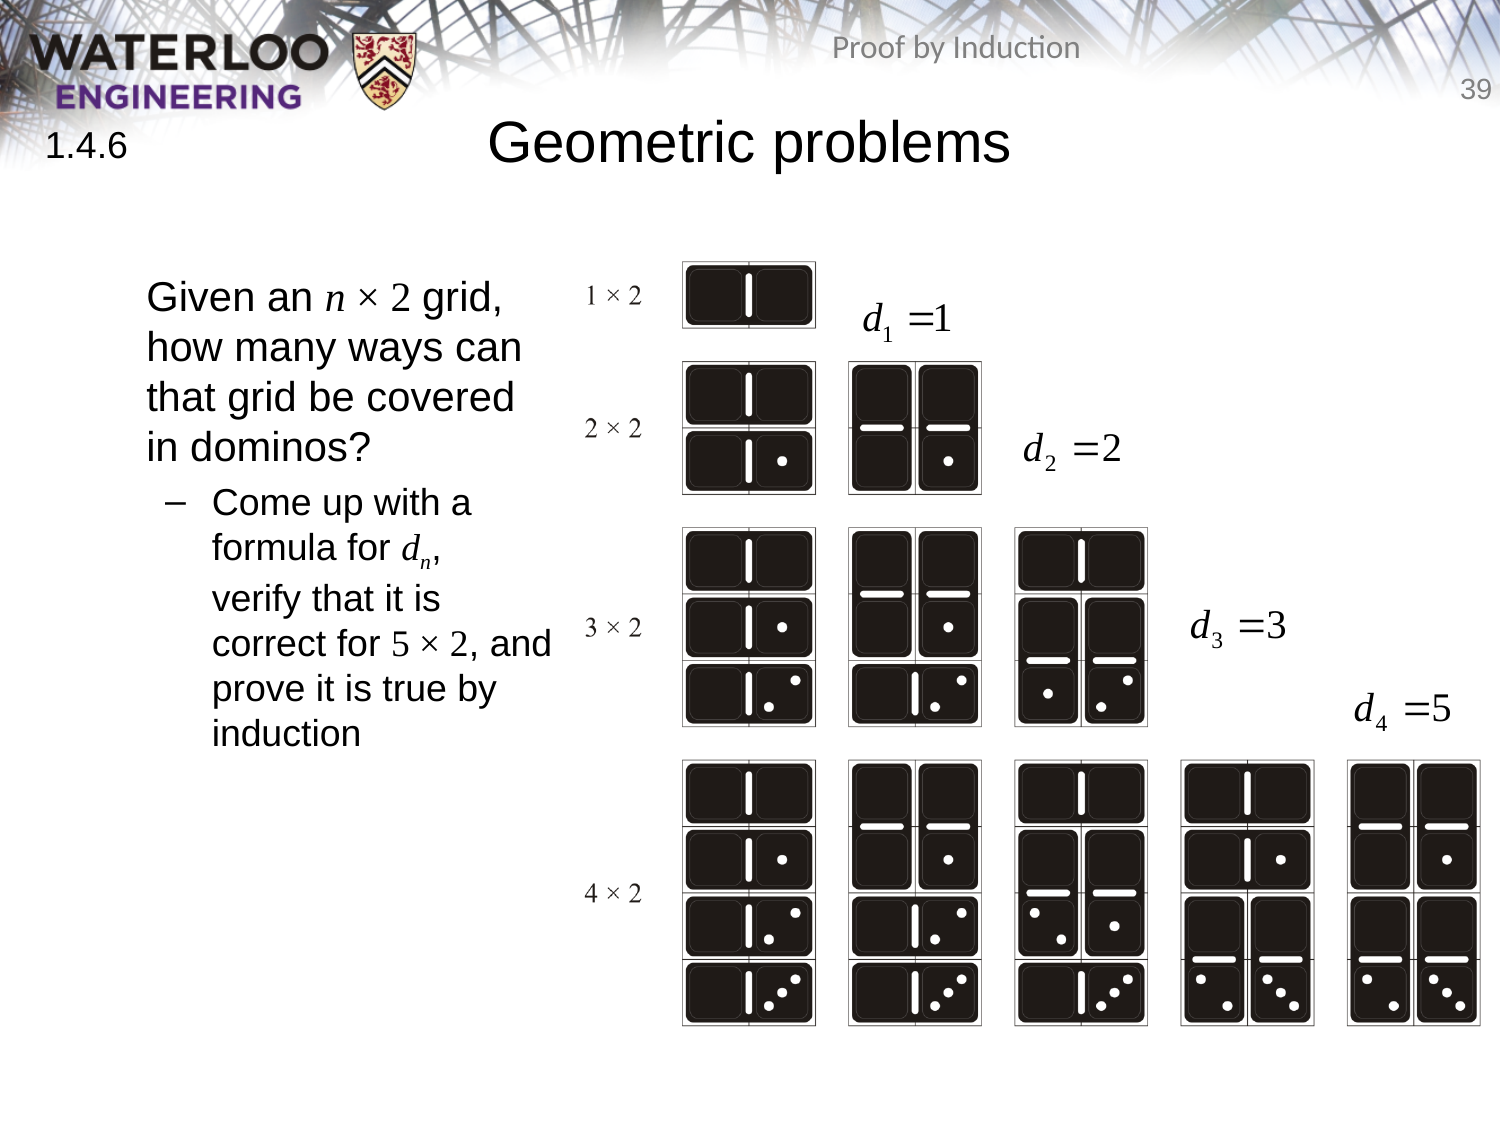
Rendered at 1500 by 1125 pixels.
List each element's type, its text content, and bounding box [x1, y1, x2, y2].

picture [0, 0, 1500, 1125]
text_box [1016, 420, 1129, 482]
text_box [855, 290, 958, 352]
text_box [1183, 597, 1293, 660]
text_box 1.4.6 [30, 113, 144, 174]
title Geometric problems [74, 44, 1426, 233]
list Given an n × 2 grid, how many ways can that grid be covered in dominos? Come up with a formula for dn, verify that it is correct for 5 × 2, and prove it is true by induction [74, 262, 563, 1006]
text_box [1347, 680, 1460, 742]
